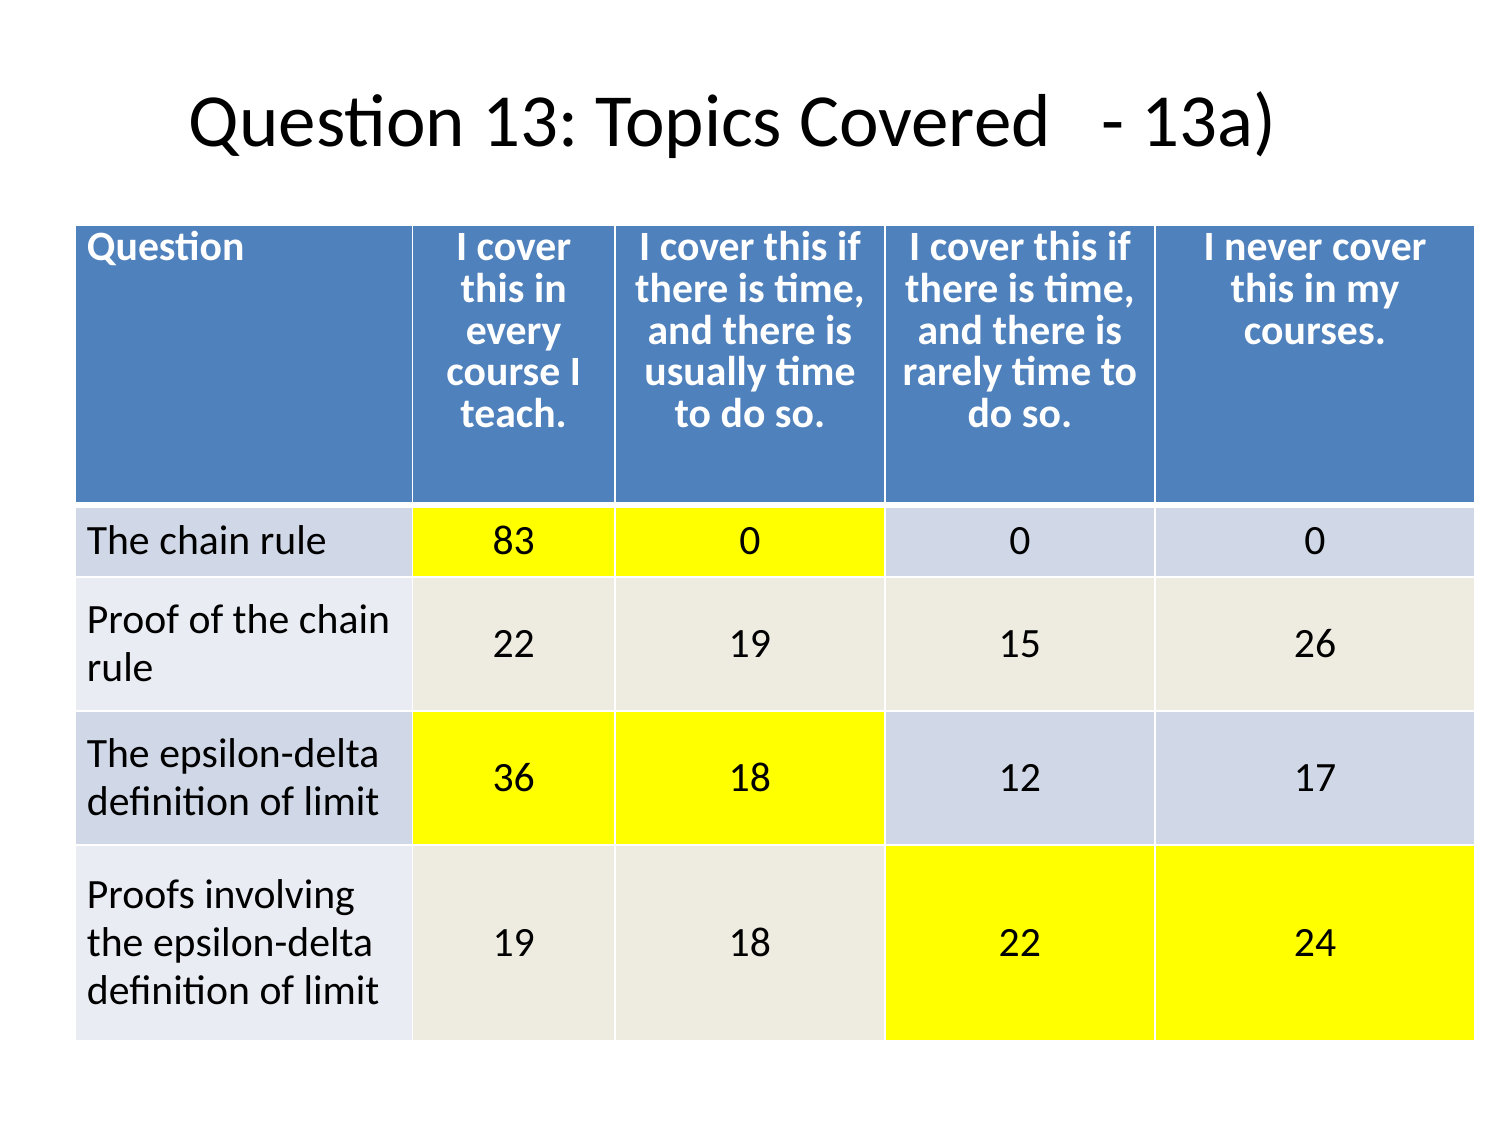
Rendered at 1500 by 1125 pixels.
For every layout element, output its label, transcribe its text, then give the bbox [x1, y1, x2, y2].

table_cell The chain rule [76, 508, 412, 576]
table_cell 0 [886, 508, 1154, 576]
table_cell The epsilon-delta definition of limit [76, 712, 412, 844]
table_header I cover this if there is time, and there is rarely time to do so. [886, 226, 1154, 502]
table_header I cover this in every course I teach. [413, 226, 614, 502]
table_cell 22 [886, 846, 1154, 1040]
table_header Question [76, 226, 412, 502]
table_cell Proof of the chain rule [76, 578, 412, 710]
table_cell 0 [1156, 508, 1474, 576]
table_cell 83 [413, 508, 614, 576]
table_header I never cover this in my courses. [1156, 226, 1474, 502]
table_cell 17 [1156, 712, 1474, 844]
table_cell 15 [886, 578, 1154, 710]
table_cell 18 [616, 712, 884, 844]
table_cell 19 [616, 578, 884, 710]
table_cell 19 [413, 846, 614, 1040]
table_cell 26 [1156, 578, 1474, 710]
table_cell 0 [616, 508, 884, 576]
table_cell Proofs involving the epsilon-delta definition of limit [76, 846, 412, 1040]
table_cell 24 [1156, 846, 1474, 1040]
title Question 13: Topics Covered - 13a) [75, 45, 1425, 188]
table_cell 22 [413, 578, 614, 710]
table_cell 18 [616, 846, 884, 1040]
table_cell 36 [413, 712, 614, 844]
table_cell 12 [886, 712, 1154, 844]
table_header I cover this if there is time, and there is usually time to do so. [616, 226, 884, 502]
